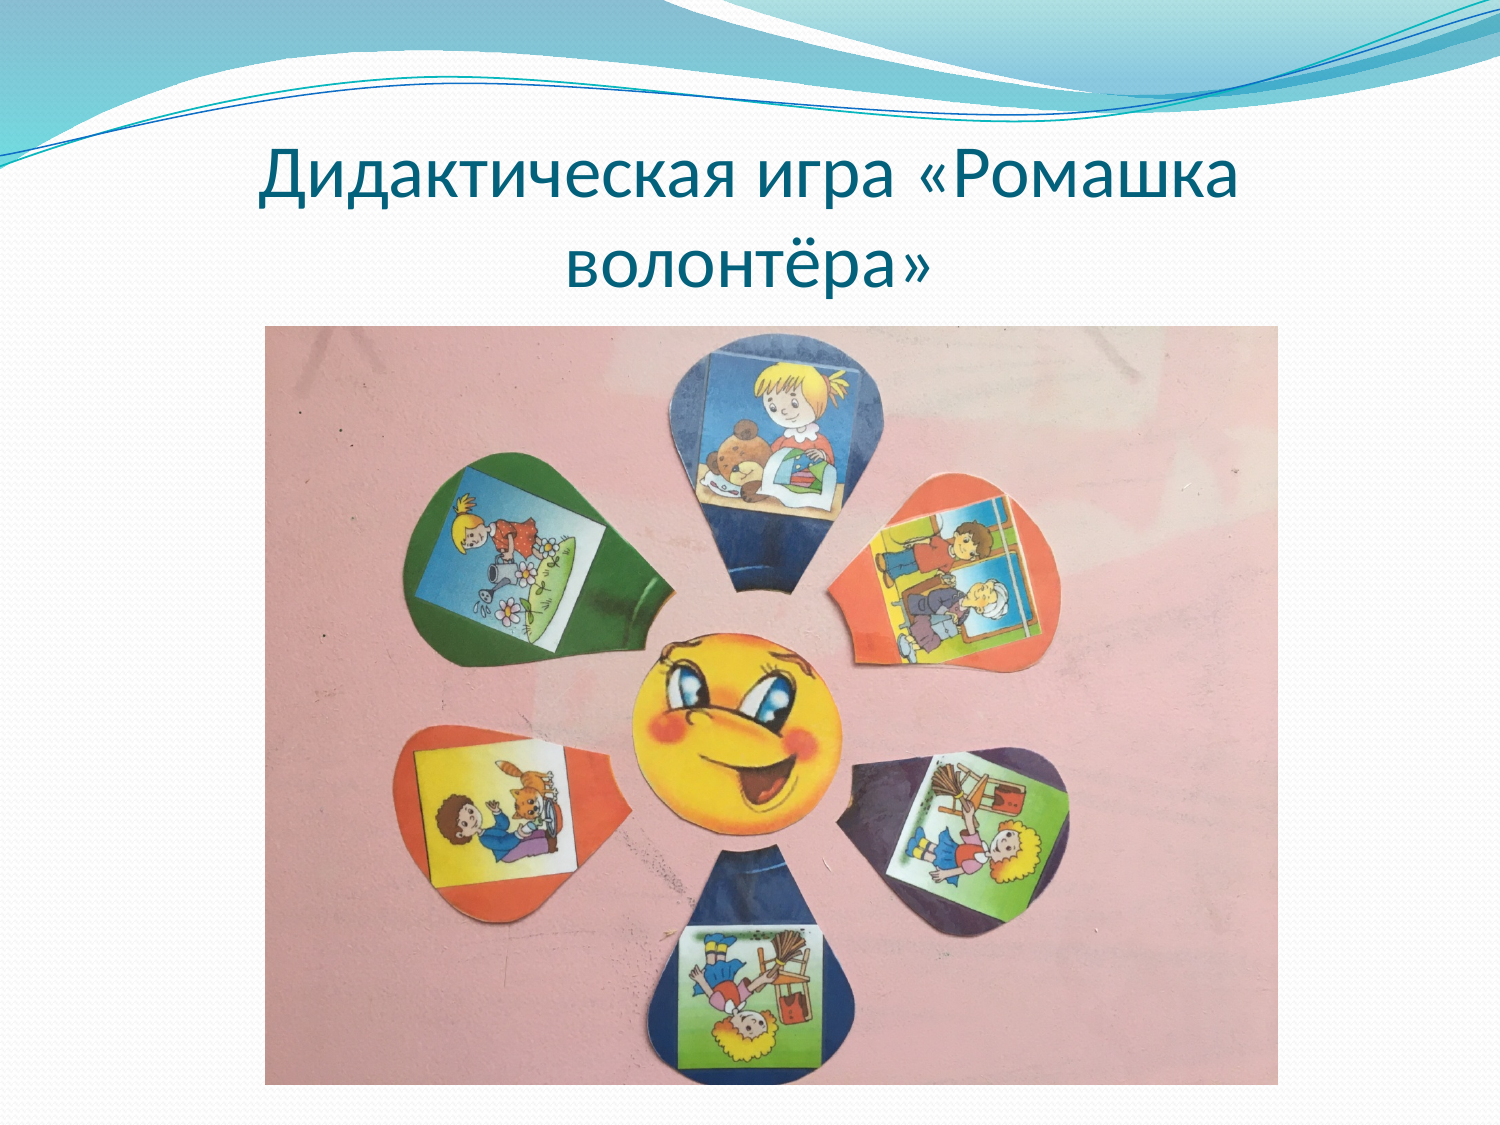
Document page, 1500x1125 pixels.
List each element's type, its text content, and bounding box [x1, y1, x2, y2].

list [265, 326, 1278, 1086]
title Дидактическая игра «Ромашка волонтёра» [75, 115, 1425, 303]
